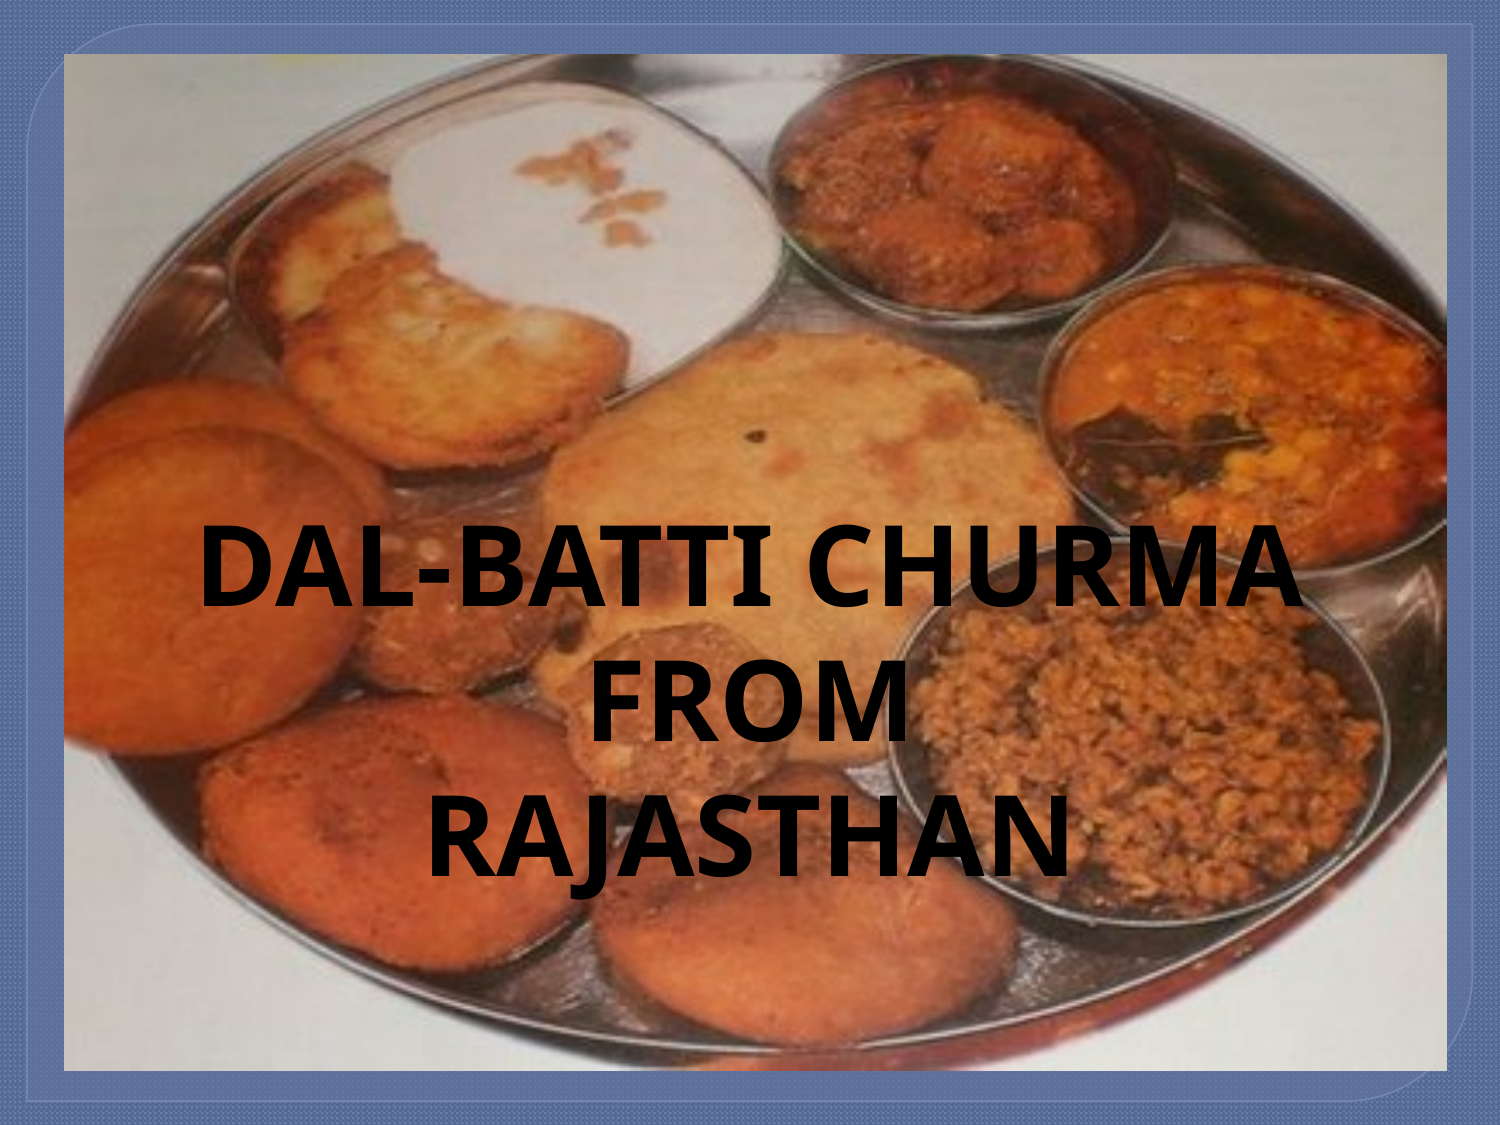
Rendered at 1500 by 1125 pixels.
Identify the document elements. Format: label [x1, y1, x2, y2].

picture [64, 54, 1448, 1071]
